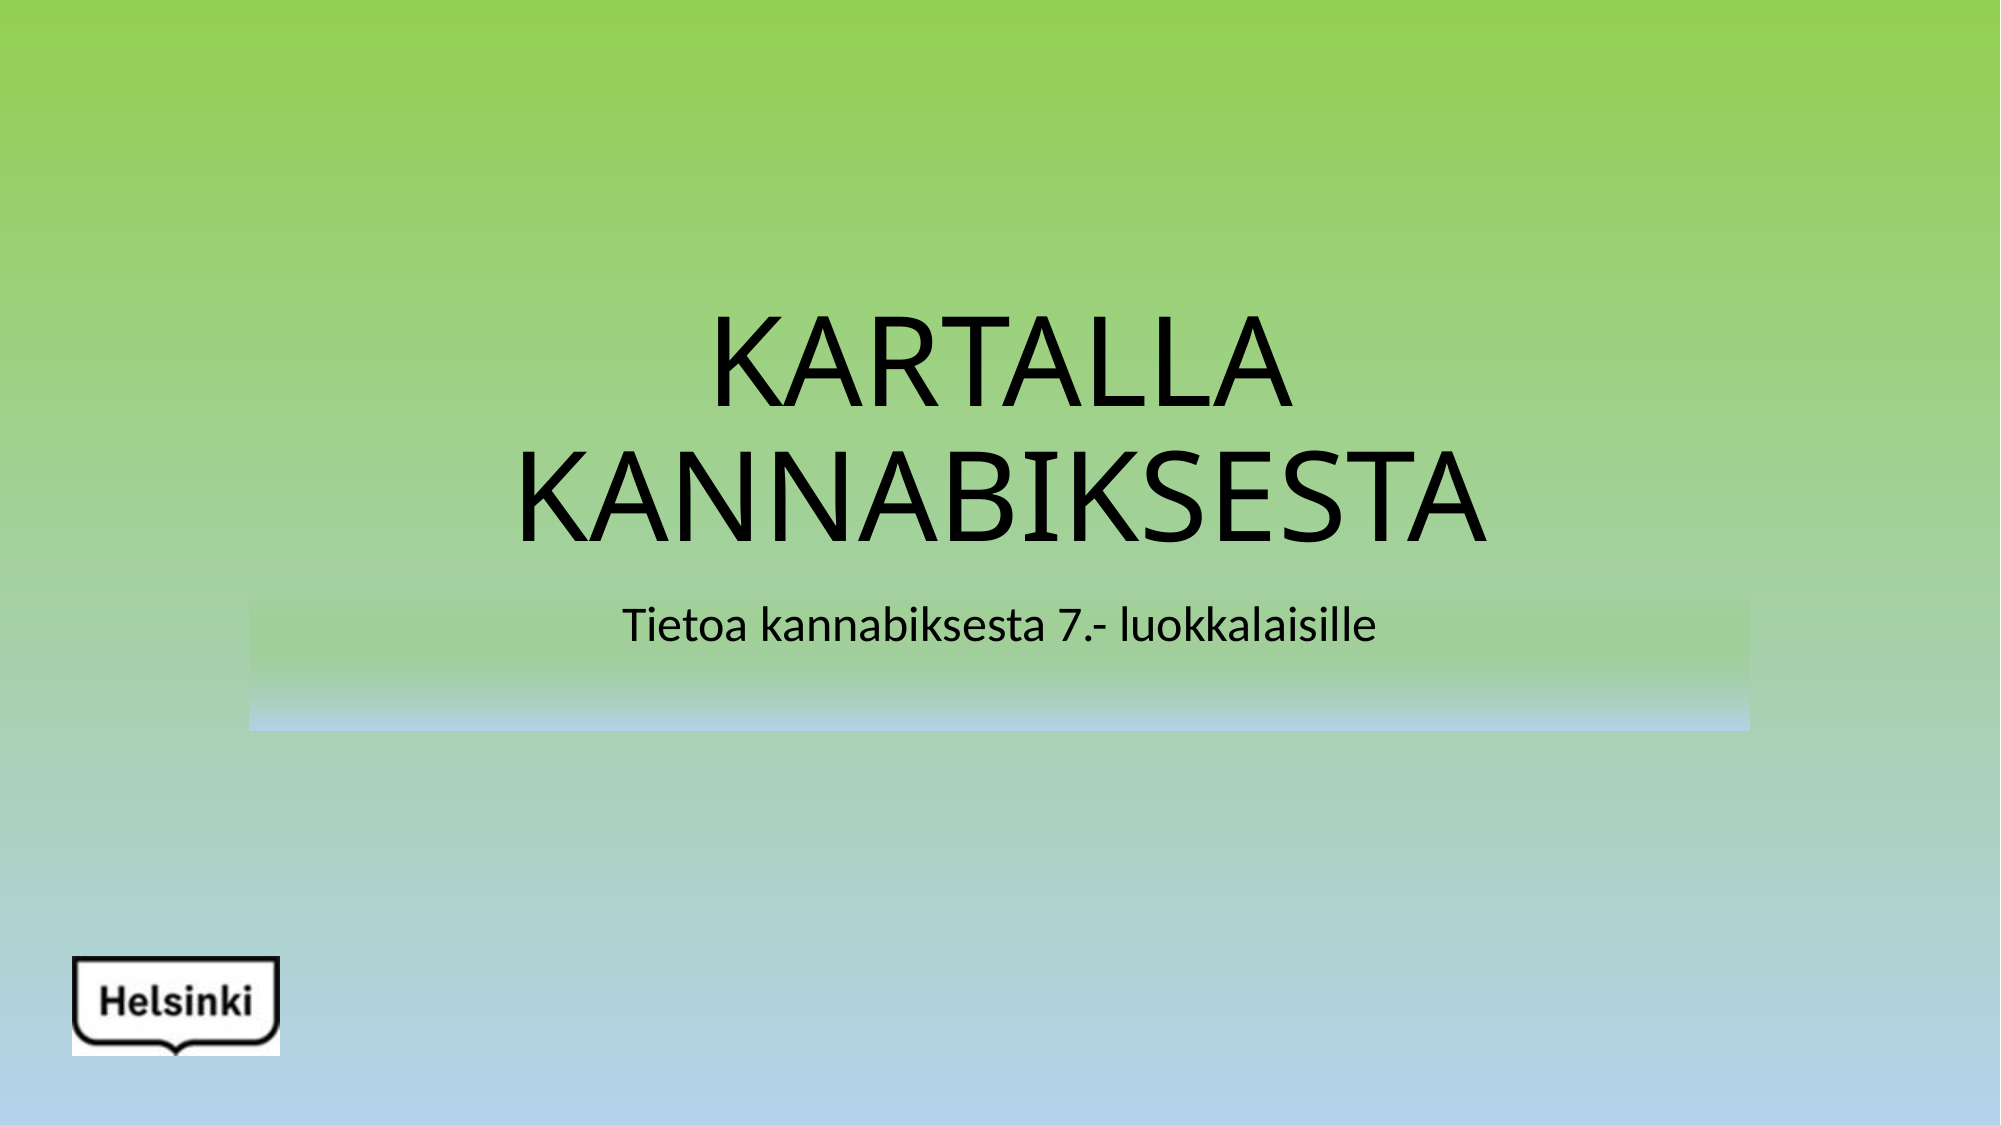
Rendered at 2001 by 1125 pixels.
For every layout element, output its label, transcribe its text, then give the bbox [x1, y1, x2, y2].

picture [72, 956, 280, 1056]
title KARTALLA KANNABIKSESTA [249, 184, 1750, 576]
subtitle Tietoa kannabiksesta 7.- luokkalaisille [249, 590, 1750, 731]
